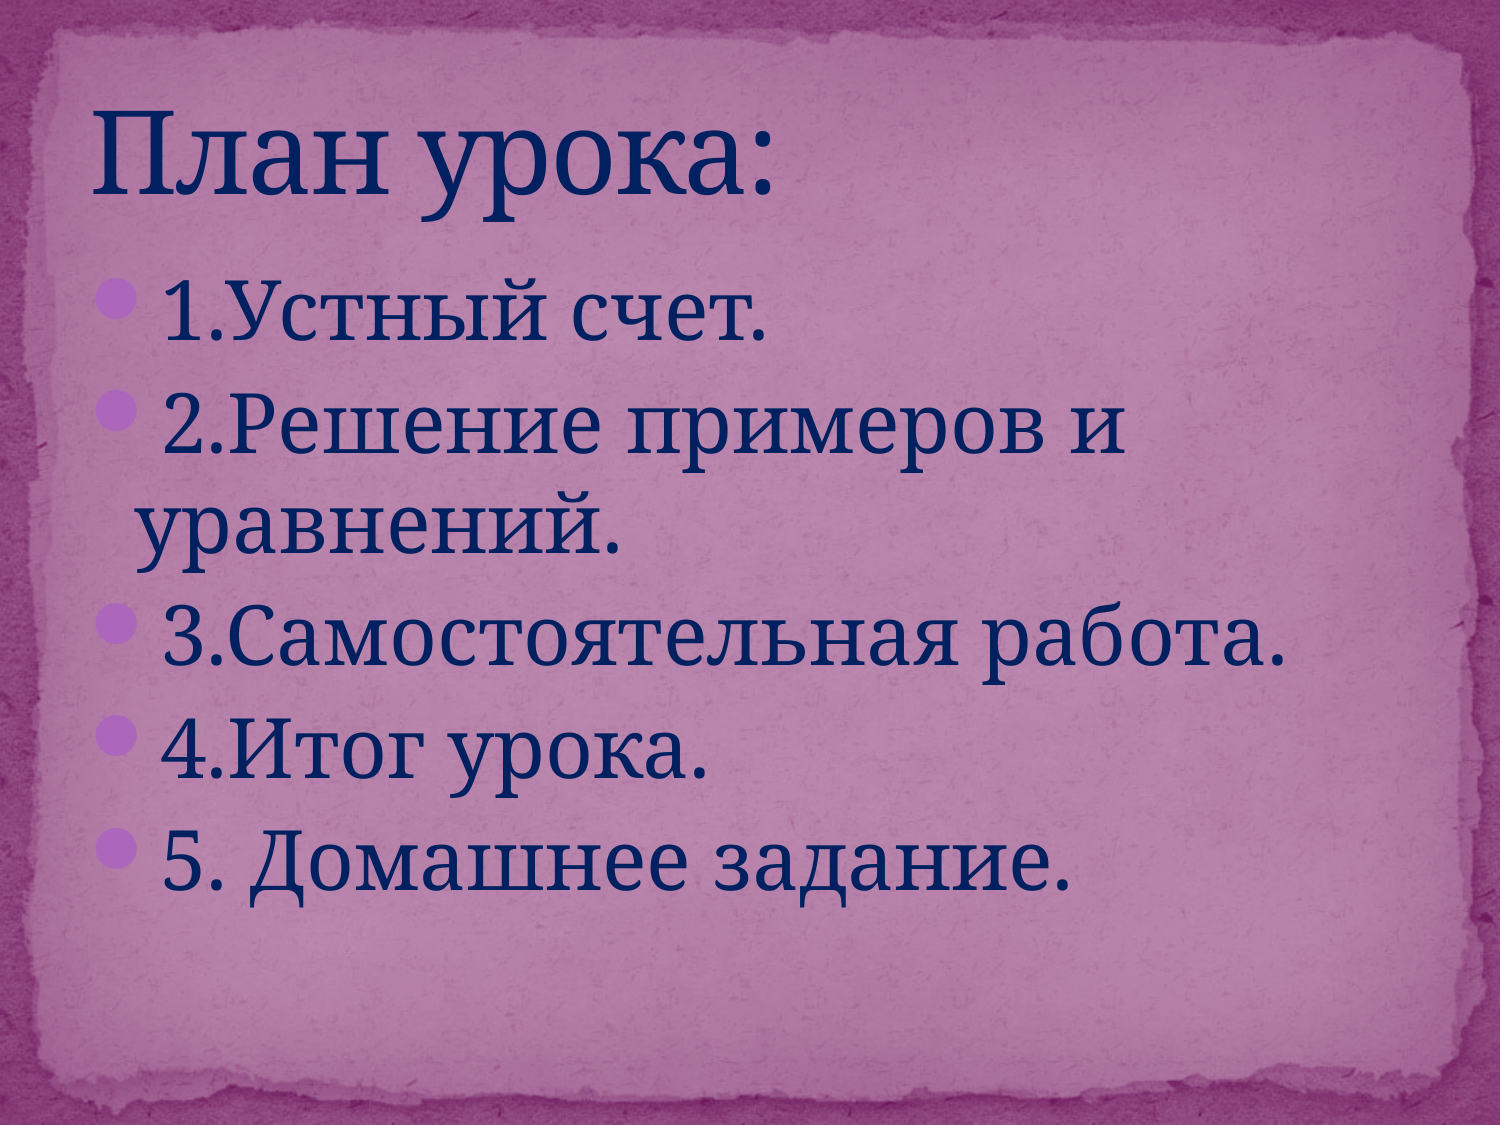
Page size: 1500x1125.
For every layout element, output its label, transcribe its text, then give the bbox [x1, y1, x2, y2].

list 1.Устный счет. 2.Решение примеров и уравнений. 3.Самостоятельная работа. 4.Итог урока. 5. Домашнее задание. [75, 249, 1425, 1000]
title План урока: [74, 24, 1425, 225]
